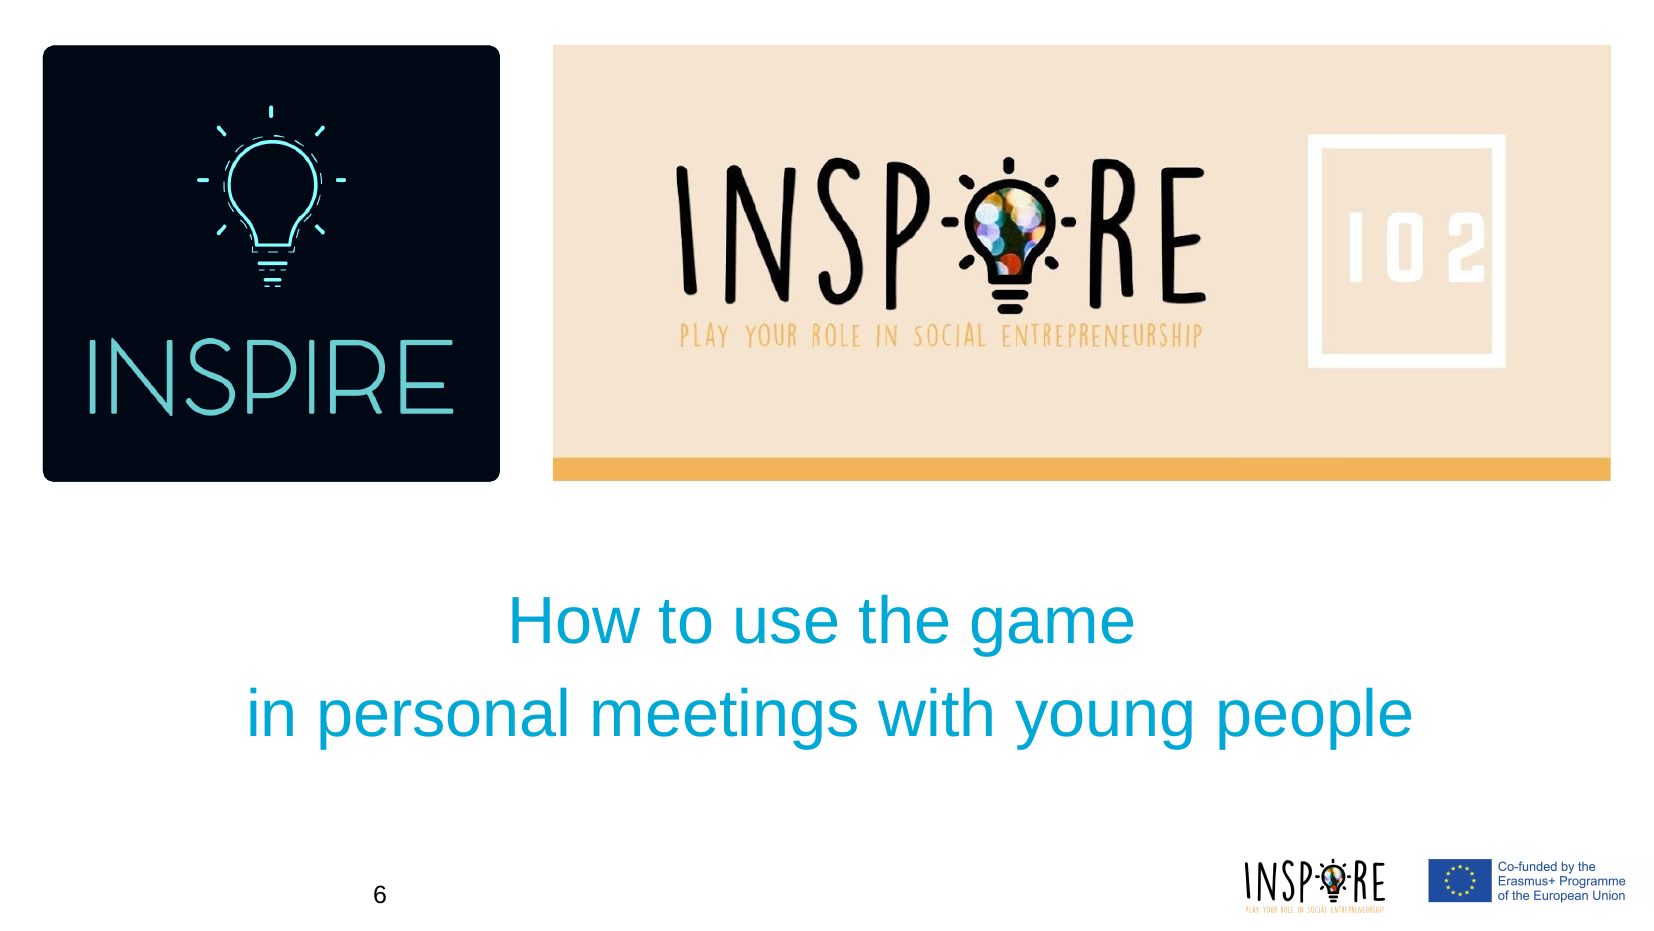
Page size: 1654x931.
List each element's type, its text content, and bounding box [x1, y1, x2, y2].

picture [552, 45, 1611, 483]
picture [1453, 850, 1654, 910]
subtitle How to use the game in personal meetings with young people [201, 398, 1453, 931]
picture [42, 45, 501, 483]
